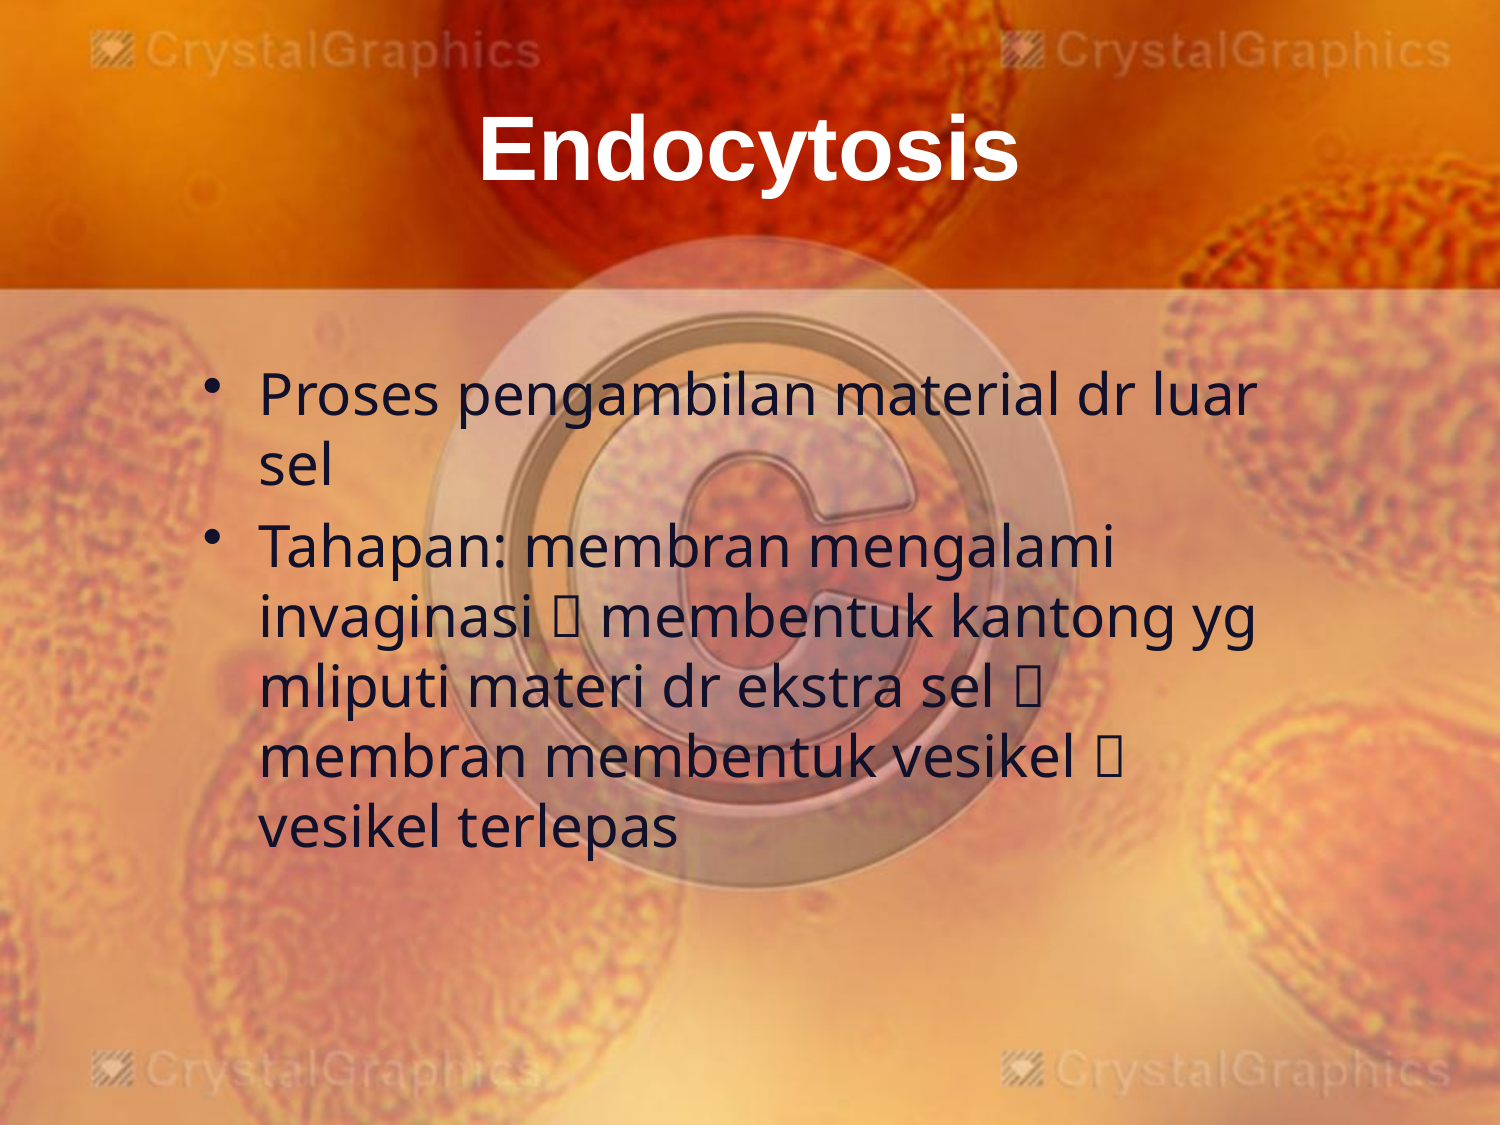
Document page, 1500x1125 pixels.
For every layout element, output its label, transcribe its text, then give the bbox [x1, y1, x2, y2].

picture [0, 0, 1500, 1125]
list Proses pengambilan material dr luar sel Tahapan: membran mengalami invaginasi  membentuk kantong yg mliputi materi dr ekstra sel  membran membentuk vesikel  vesikel terlepas [187, 350, 1325, 1025]
title Endocytosis [112, 50, 1388, 238]
